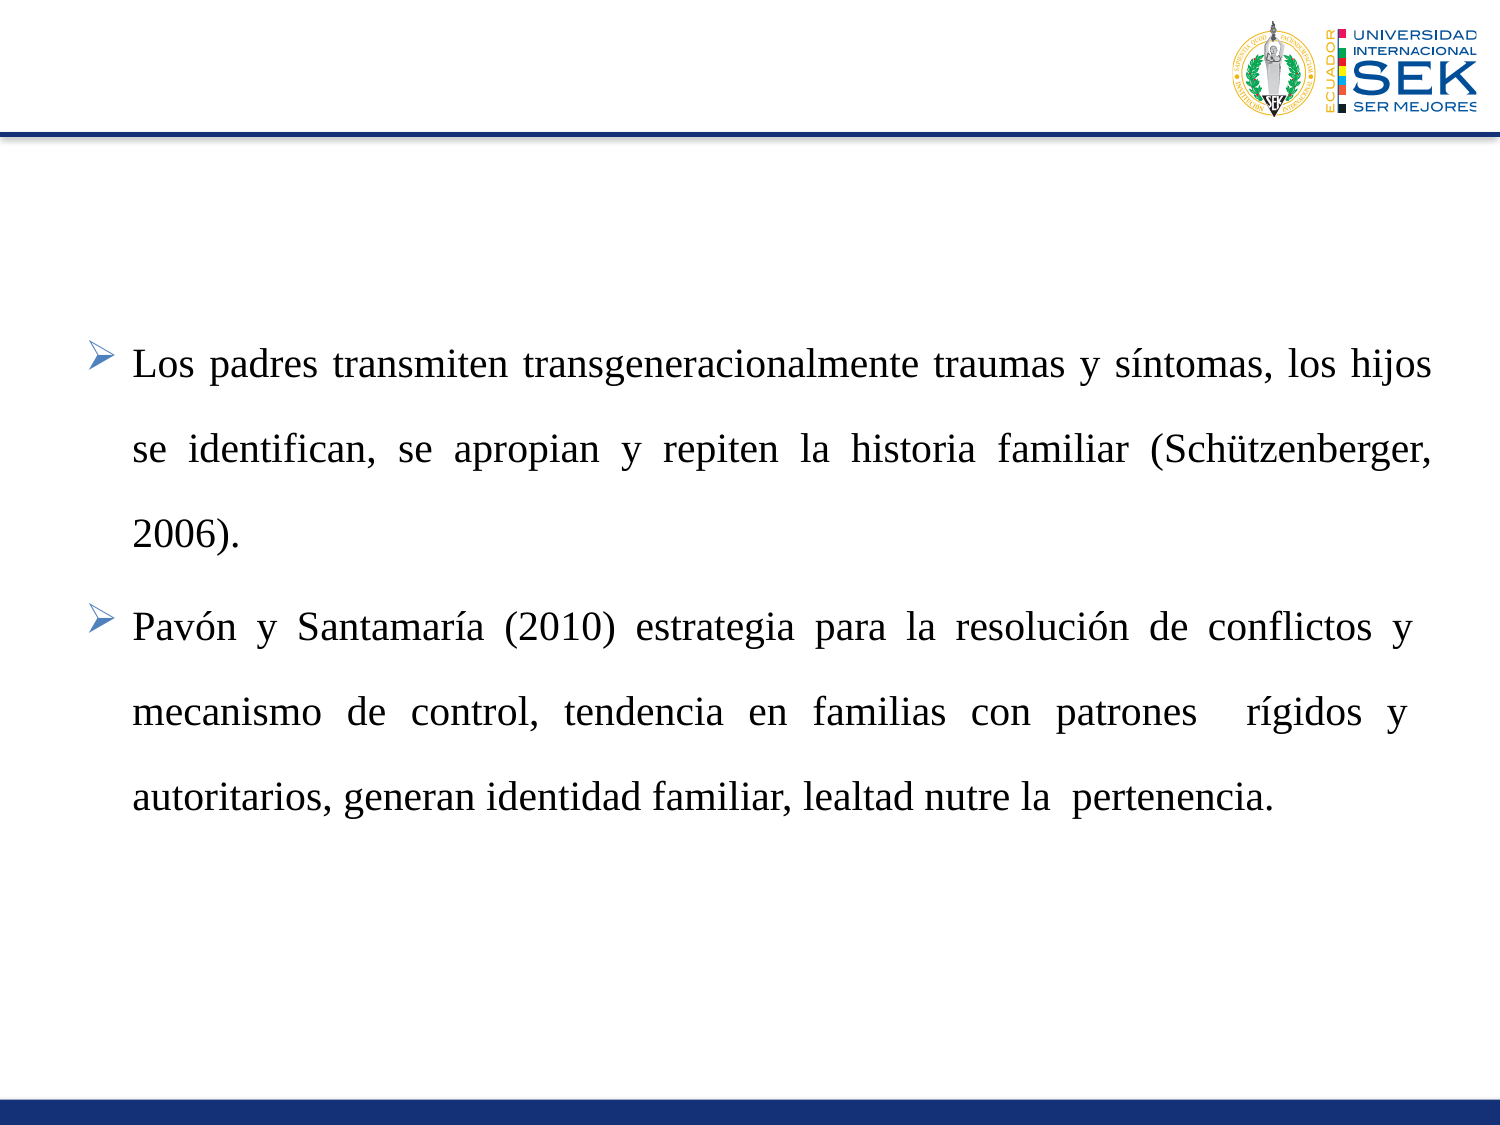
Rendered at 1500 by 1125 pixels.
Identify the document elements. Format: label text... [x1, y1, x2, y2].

list Los padres transmiten transgeneracionalmente traumas y síntomas, los hijos se identifican, se apropian y repiten la historia familiar (Schützenberger, 2006). Pavón y Santamaría (2010) estrategia para la resolución de conflictos y mecanismo de control, tendencia en familias con patrones rígidos y autoritarios, generan identidad familiar, lealtad nutre la pertenencia. [70, 293, 1449, 1066]
text_box [0, 1099, 1500, 1125]
picture [1232, 21, 1477, 117]
